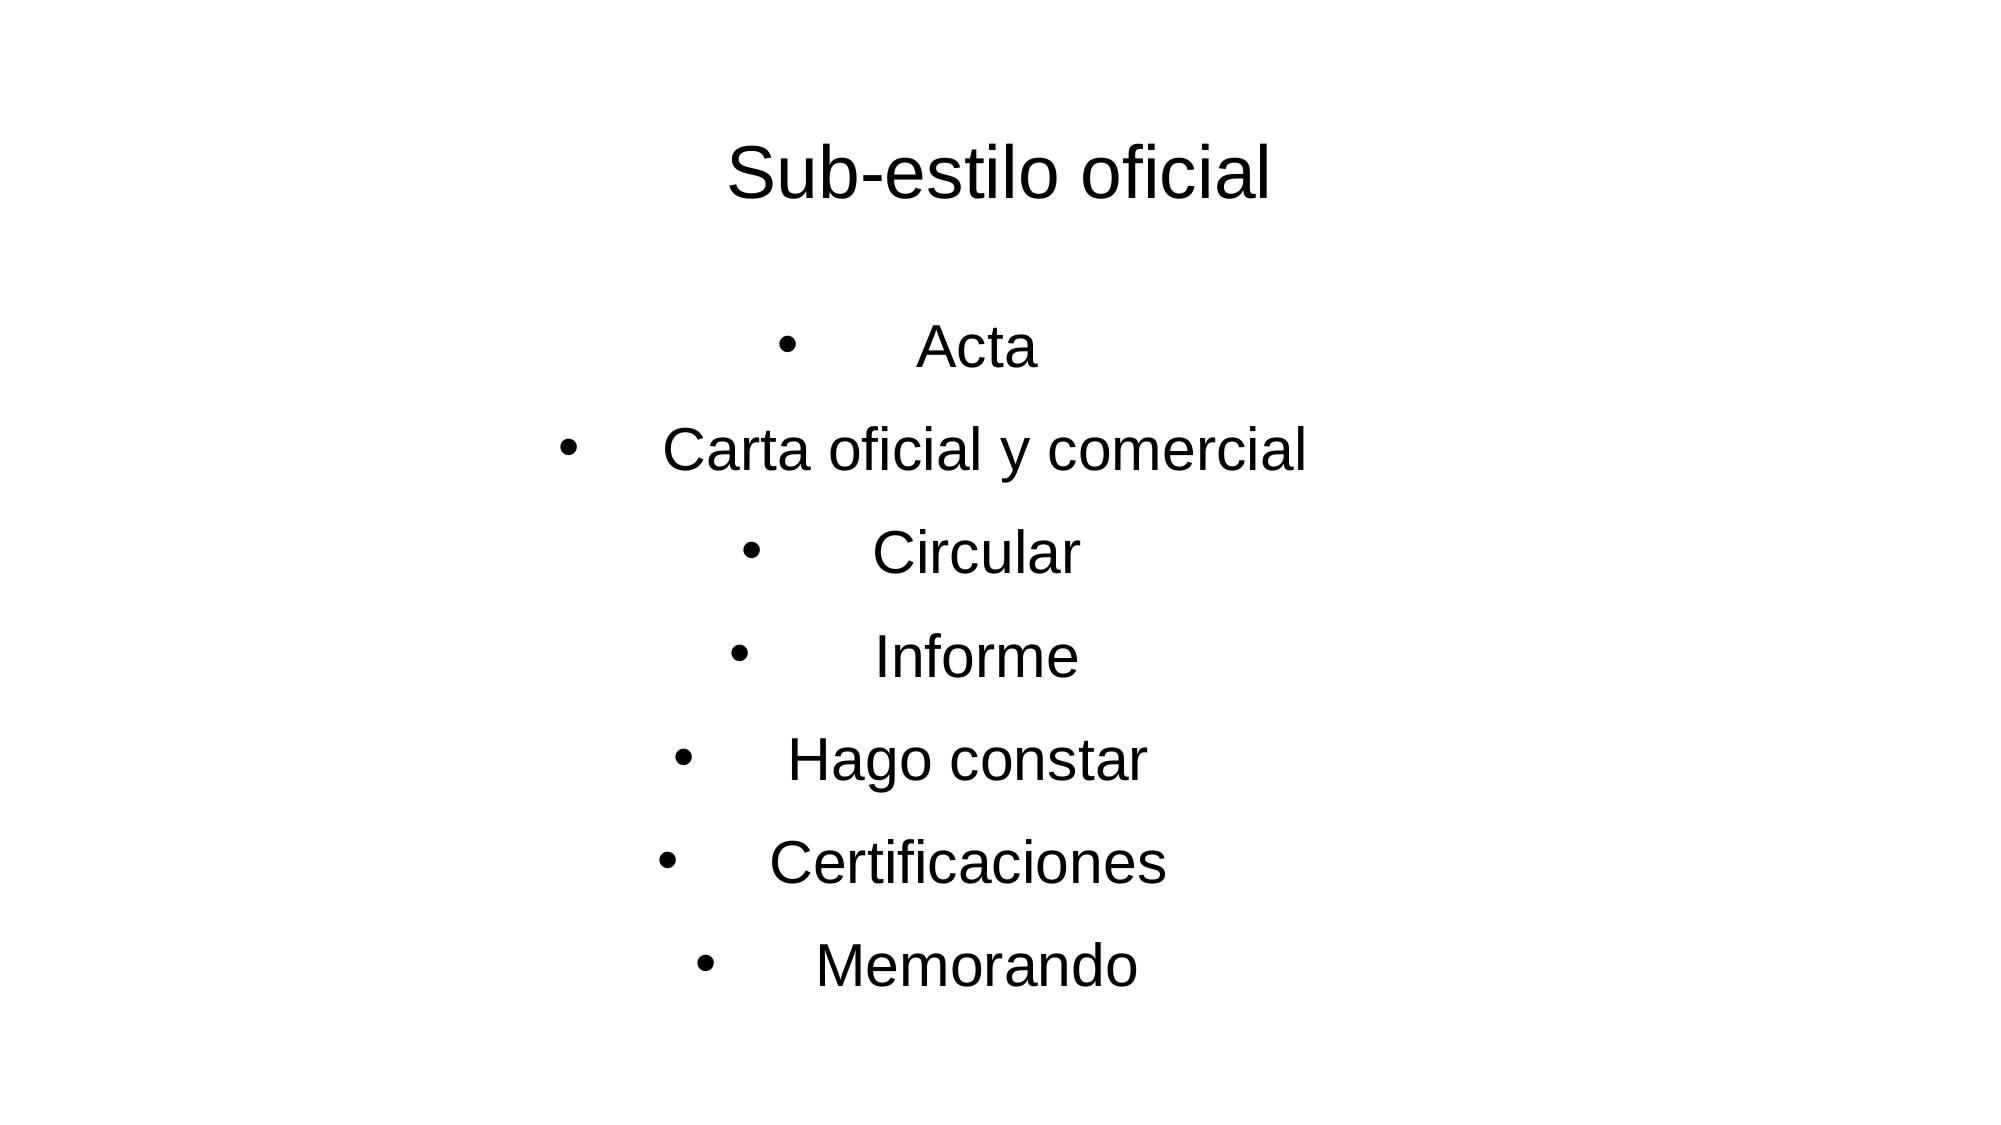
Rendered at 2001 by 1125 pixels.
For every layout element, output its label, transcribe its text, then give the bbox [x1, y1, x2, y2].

title Sub-estilo oficial [137, 59, 1863, 278]
list Acta Carta oficial y comercial Circular Informe Hago constar Certificaciones Memorando [356, 299, 1563, 1014]
